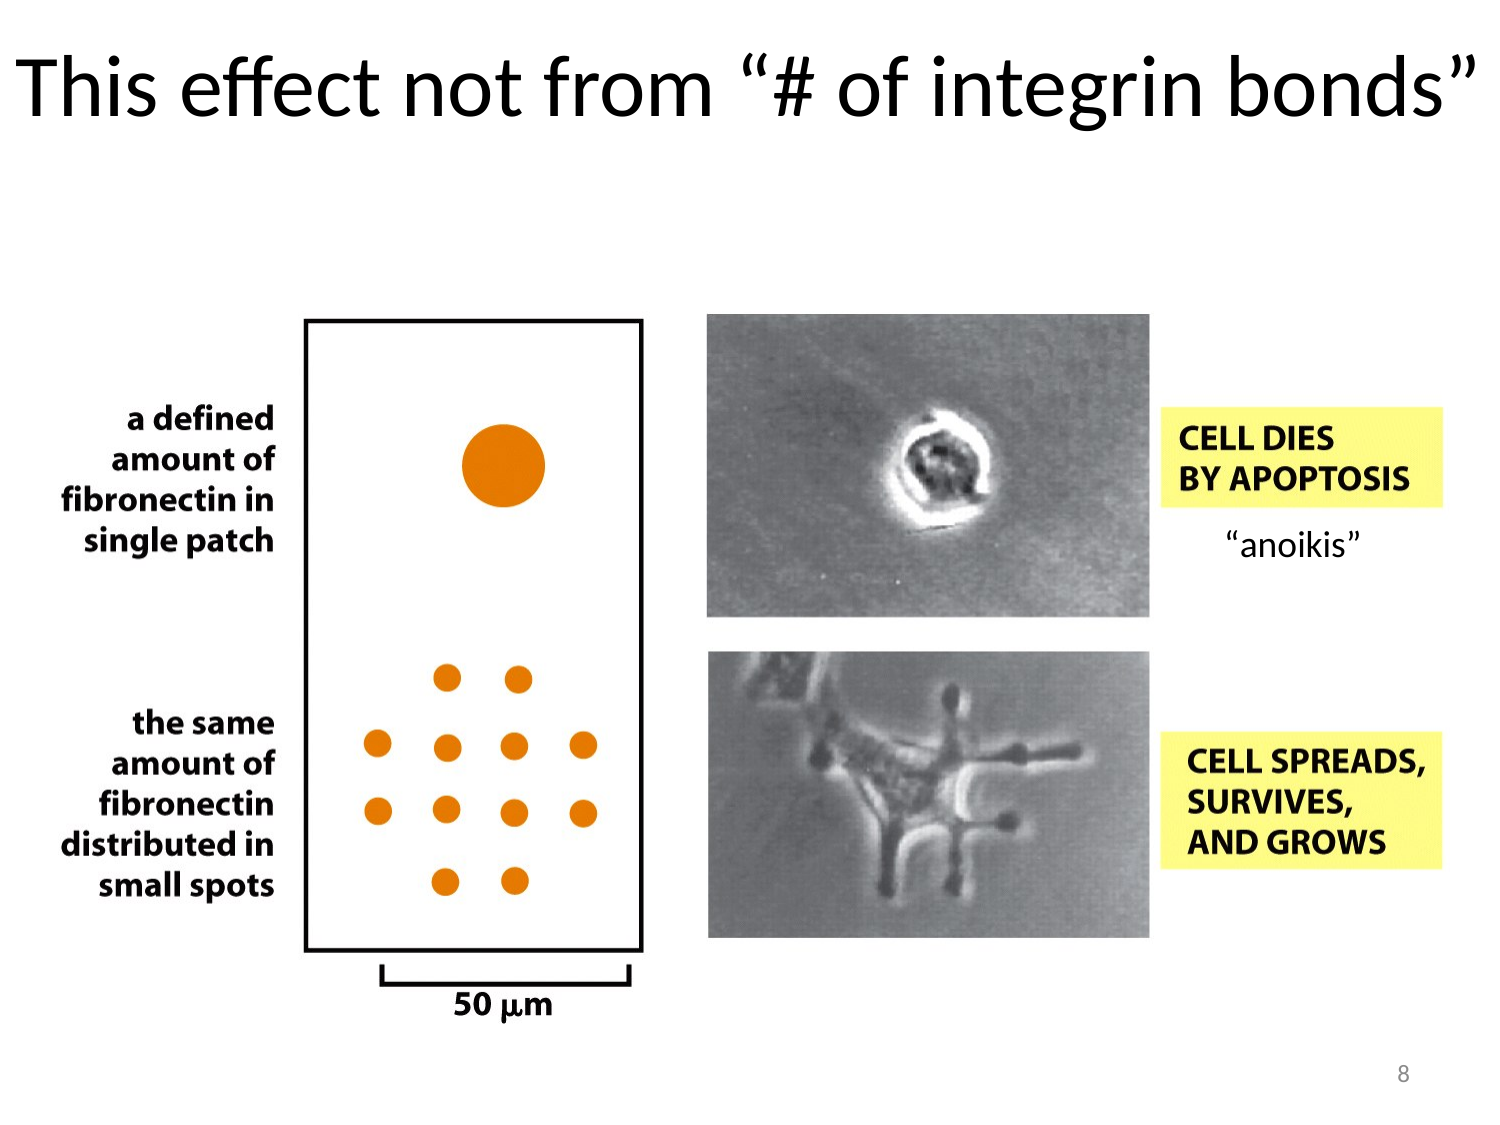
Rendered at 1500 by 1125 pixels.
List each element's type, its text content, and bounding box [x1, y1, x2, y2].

picture [49, 311, 1450, 1040]
slide_number 8 [1074, 1048, 1425, 1103]
text_box This effect not from “# of integrin bonds” [0, 15, 1500, 148]
